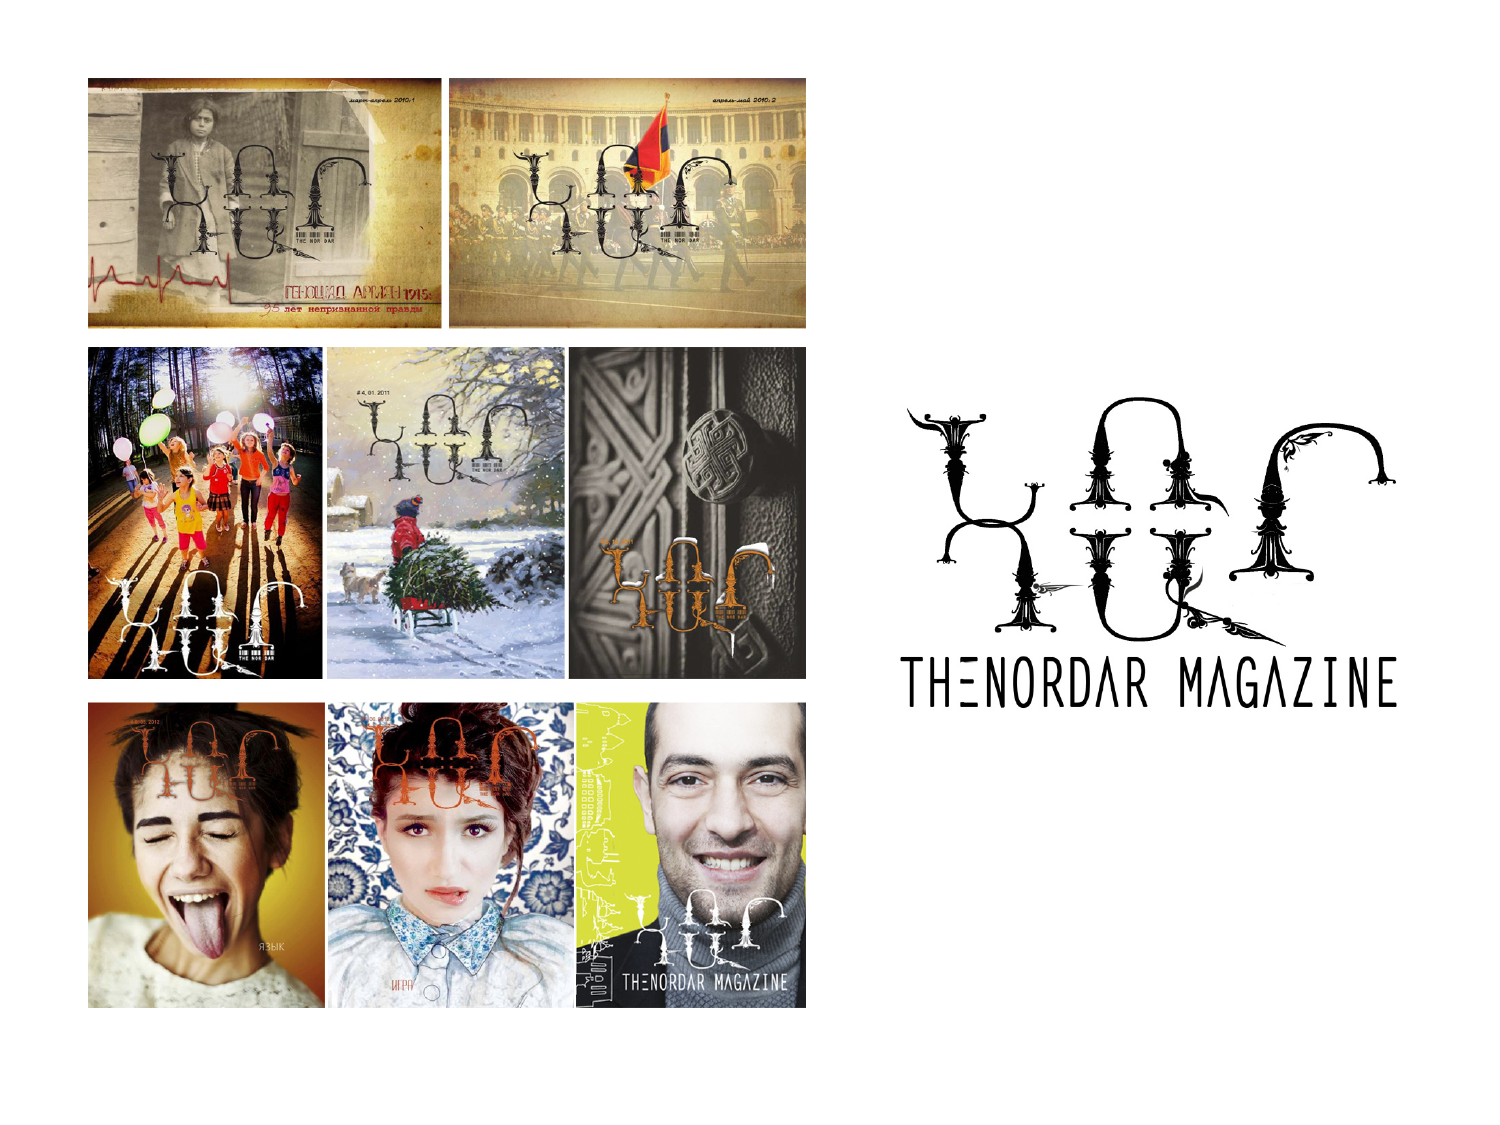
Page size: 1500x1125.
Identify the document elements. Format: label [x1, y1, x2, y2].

picture [88, 77, 806, 1008]
picture [808, 361, 1494, 800]
